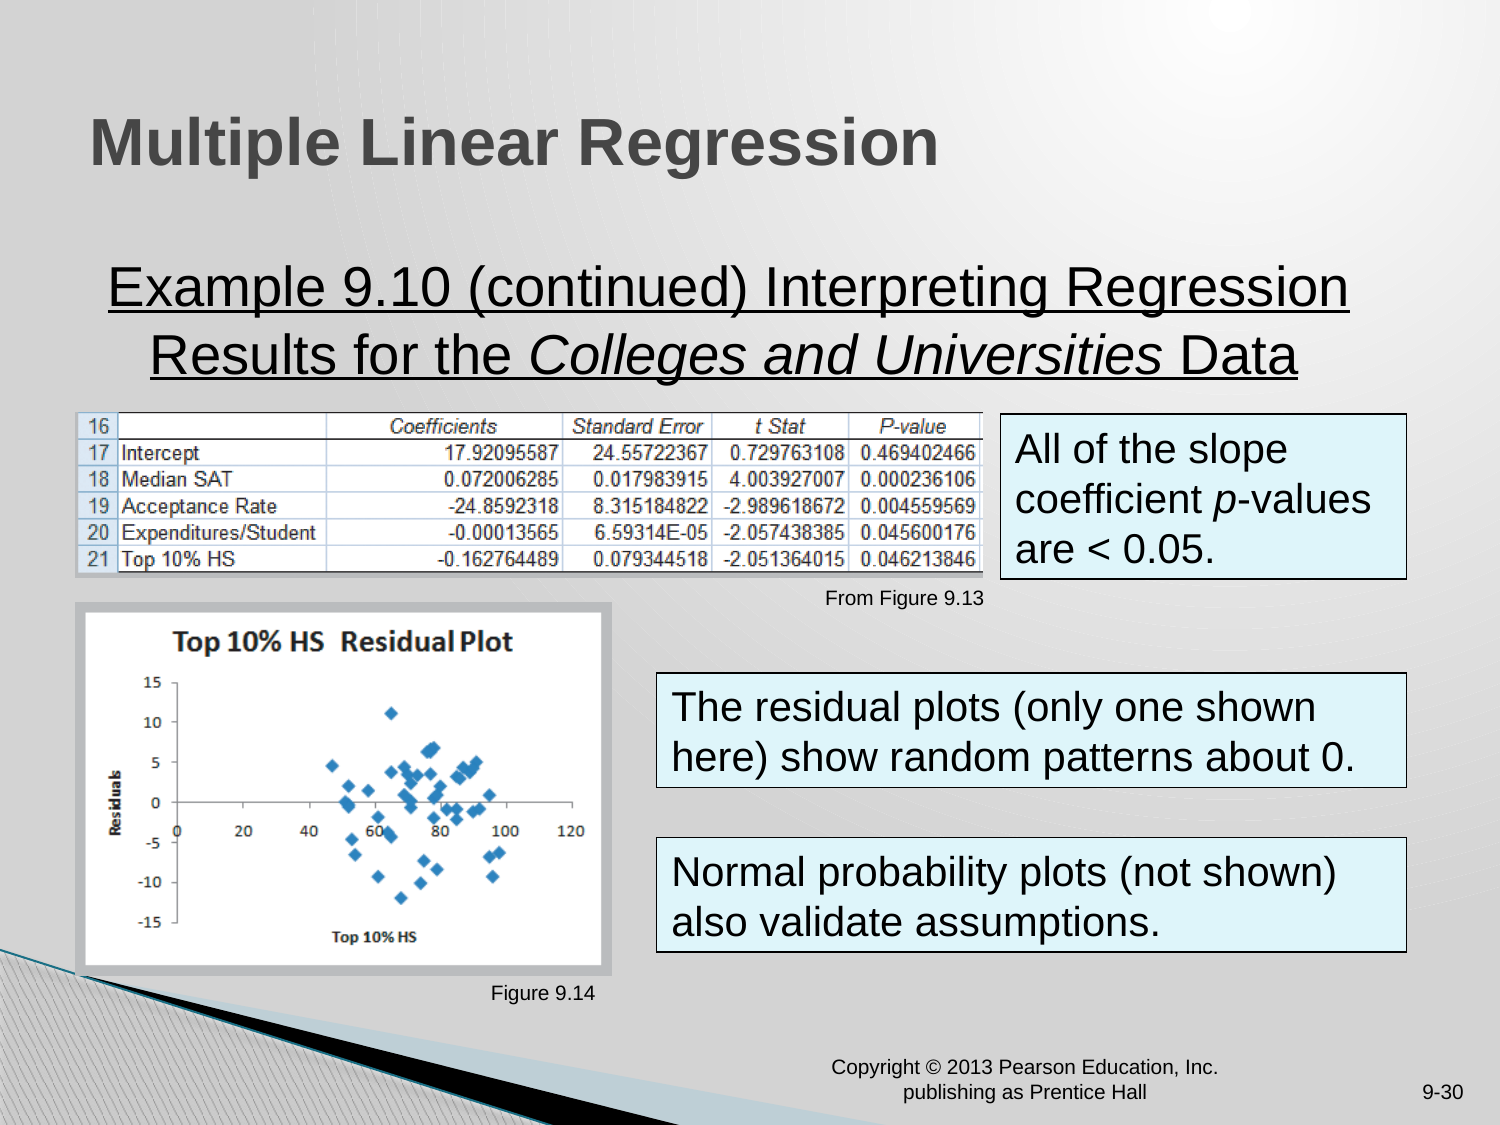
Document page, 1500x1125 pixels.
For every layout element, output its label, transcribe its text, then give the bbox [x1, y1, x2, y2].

picture [74, 602, 612, 976]
text_box The residual plots (only one shown here) show random patterns about 0. [656, 672, 1407, 788]
slide_number 9-30 [1362, 1051, 1479, 1112]
title Multiple Linear Regression [75, 45, 1425, 233]
list Example 9.10 (continued) Interpreting Regression Results for the Colleges and Universities Data [74, 242, 1426, 986]
text_box From Figure 9.13 [810, 577, 1000, 618]
text_box Normal probability plots (not shown) also validate assumptions. [656, 837, 1407, 953]
picture [74, 412, 983, 578]
footer Copyright © 2013 Pearson Education, Inc. publishing as Prentice Hall [812, 1051, 1238, 1112]
text_box Figure 9.14 [476, 988, 611, 1013]
text_box All of the slope coefficient p-values are < 0.05. [1000, 414, 1407, 579]
